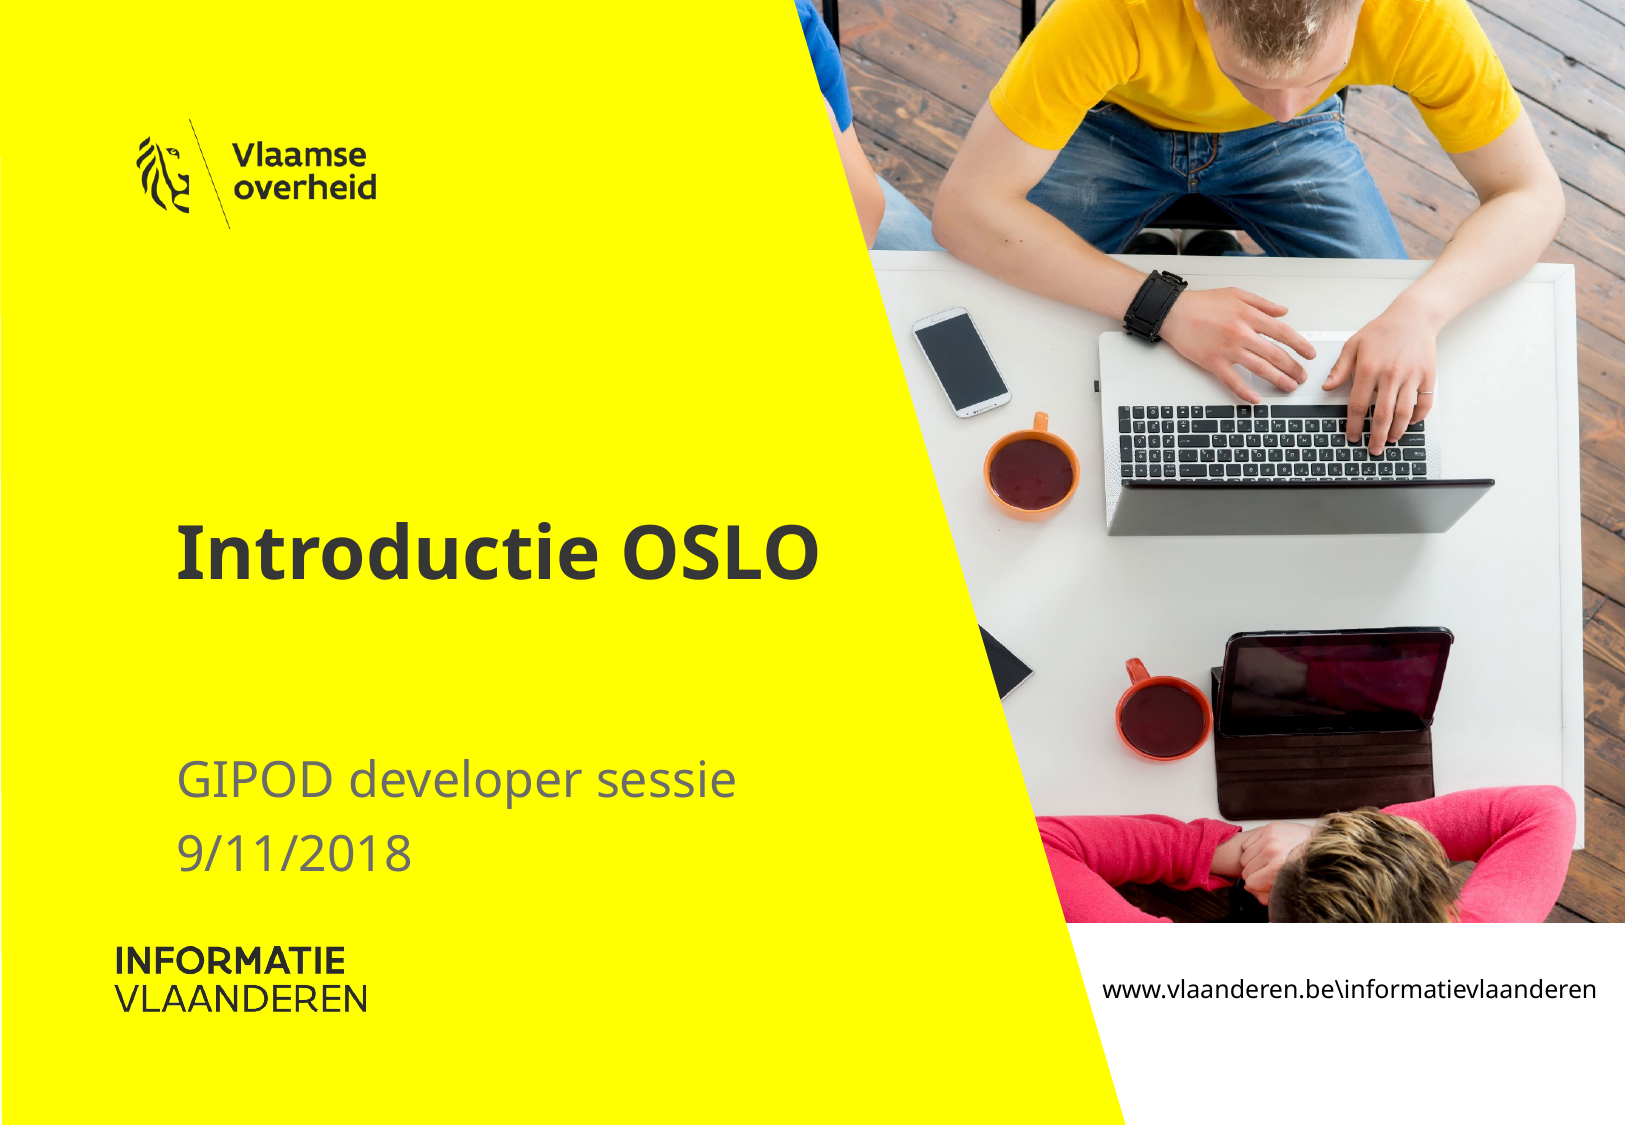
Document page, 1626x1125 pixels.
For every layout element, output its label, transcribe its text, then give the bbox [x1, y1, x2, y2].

subtitle GIPOD developer sessie 9/11/2018 [168, 739, 1005, 923]
picture [795, 0, 1625, 923]
picture [114, 113, 435, 234]
picture [114, 946, 366, 1012]
title Introductie OSLO [168, 253, 1012, 605]
